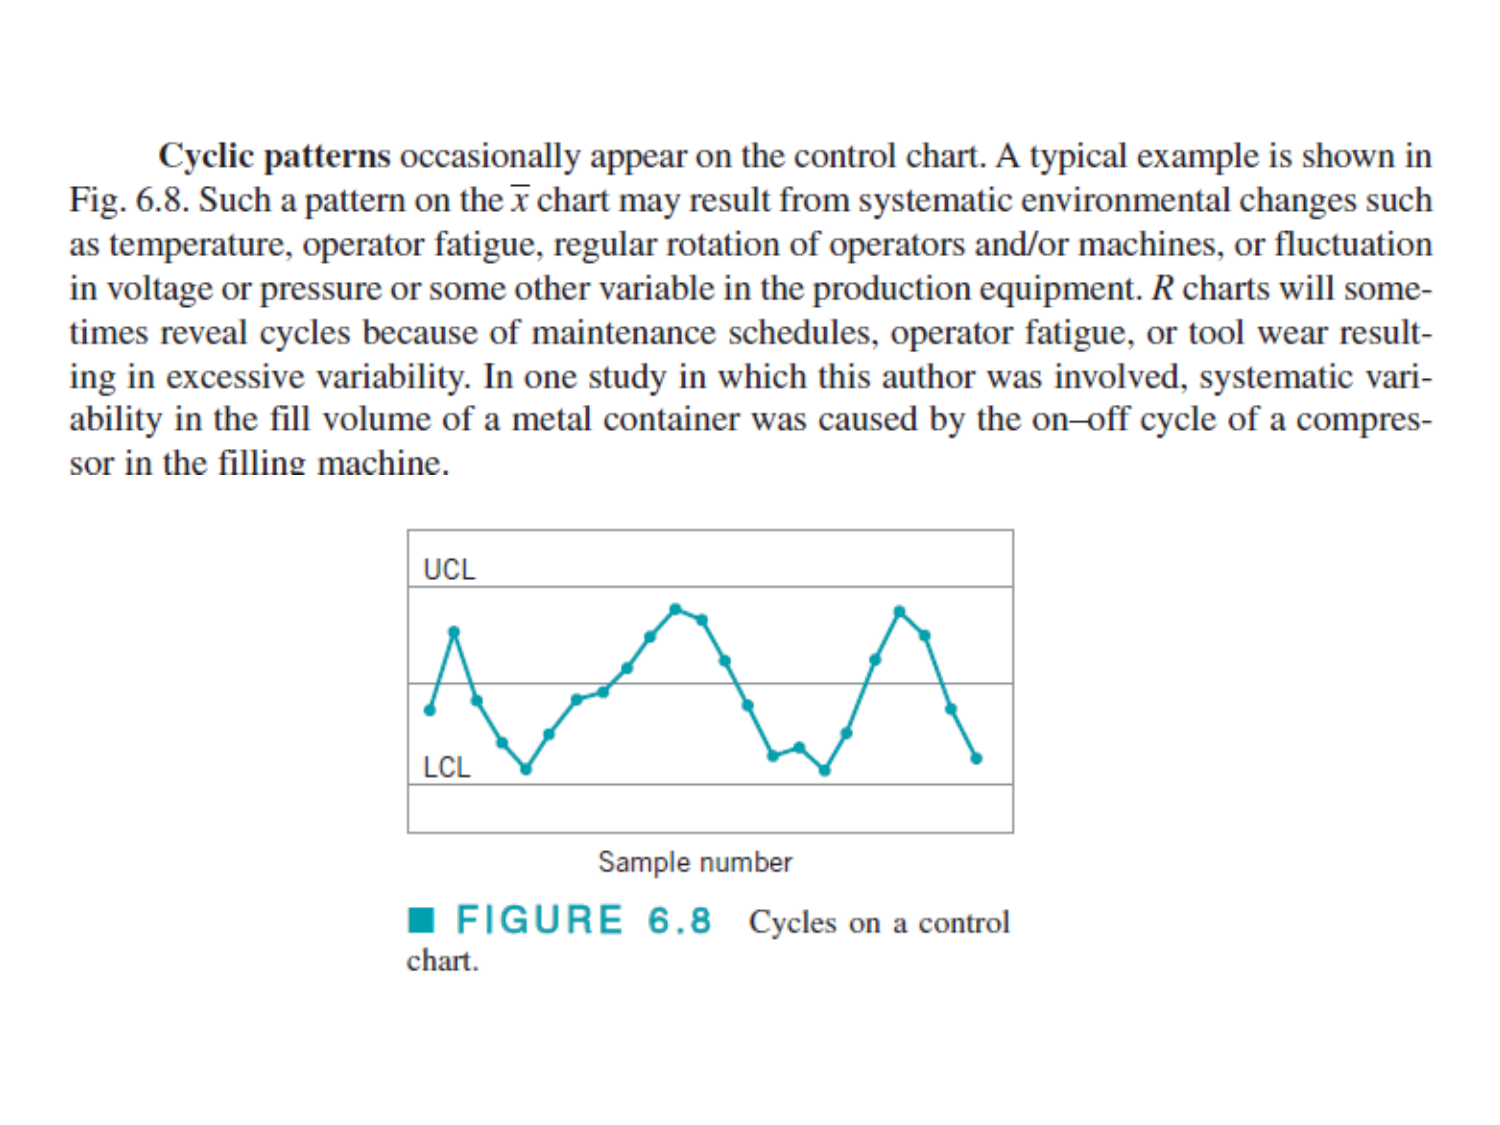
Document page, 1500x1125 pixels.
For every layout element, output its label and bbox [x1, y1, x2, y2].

picture [62, 137, 1446, 476]
picture [397, 498, 1038, 988]
